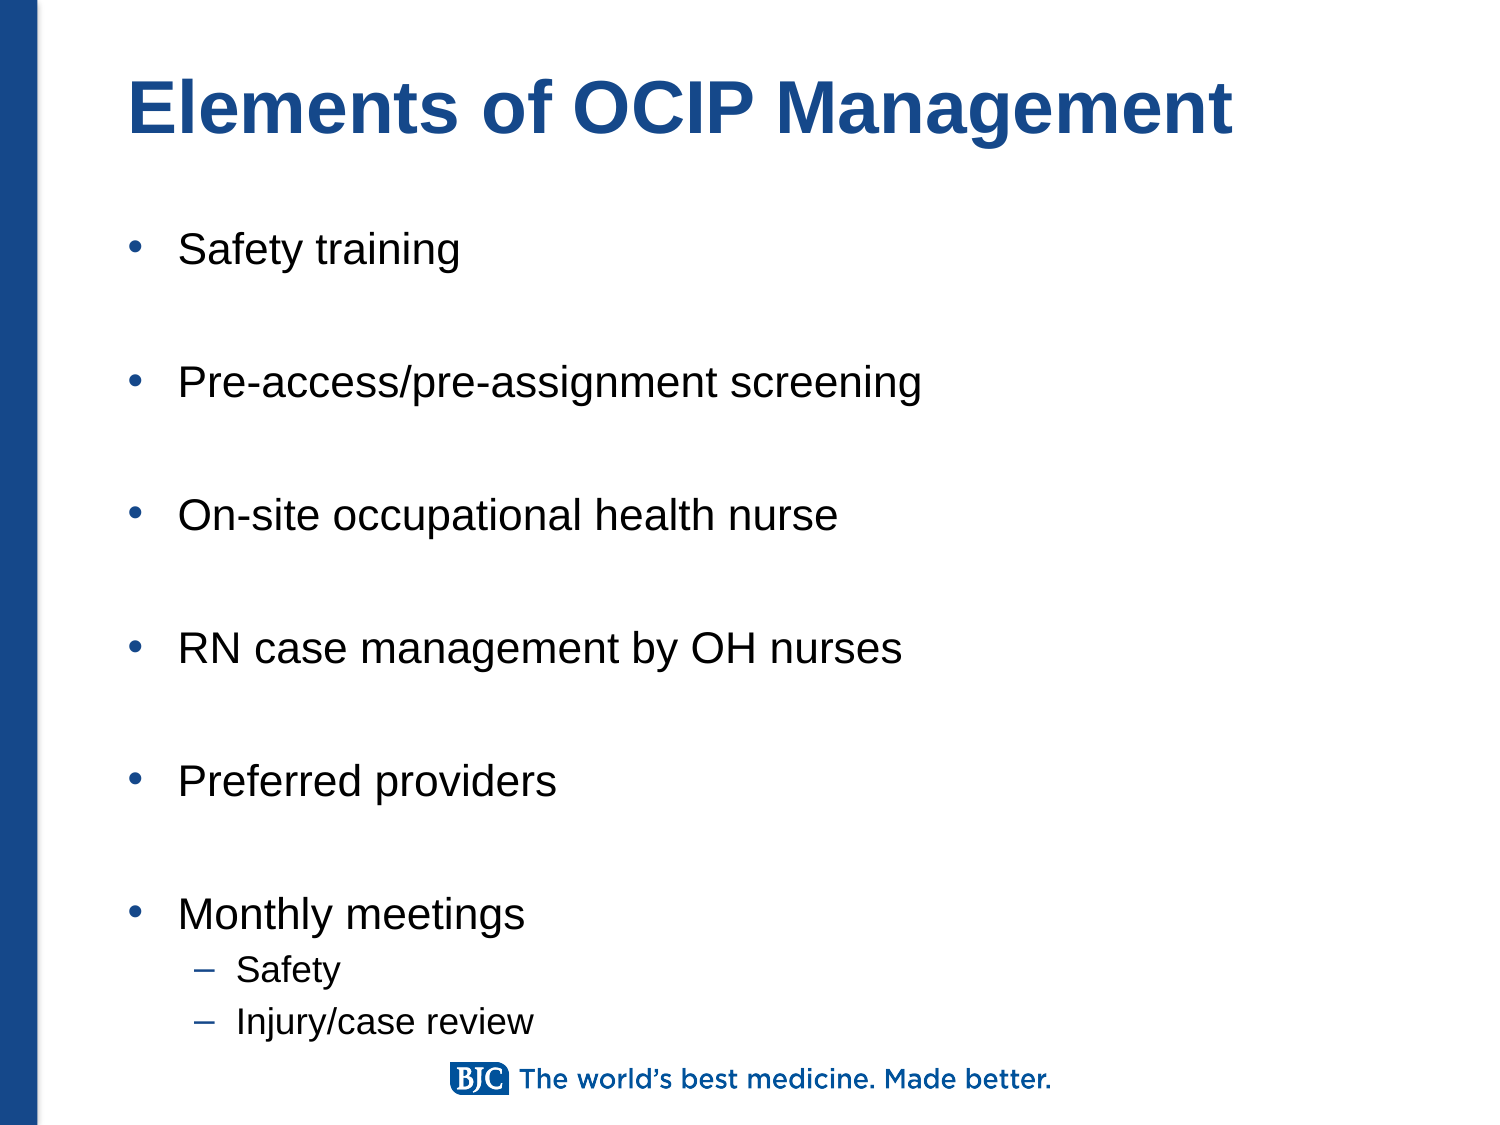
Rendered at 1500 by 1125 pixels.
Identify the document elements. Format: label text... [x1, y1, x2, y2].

picture [450, 1062, 1050, 1095]
list Safety training Pre-access/pre-assignment screening On-site occupational health nurse RN case management by OH nurses Preferred providers Monthly meetings Safety Injury/case review [112, 212, 1463, 1051]
title Elements of OCIP Management [112, 44, 1463, 163]
